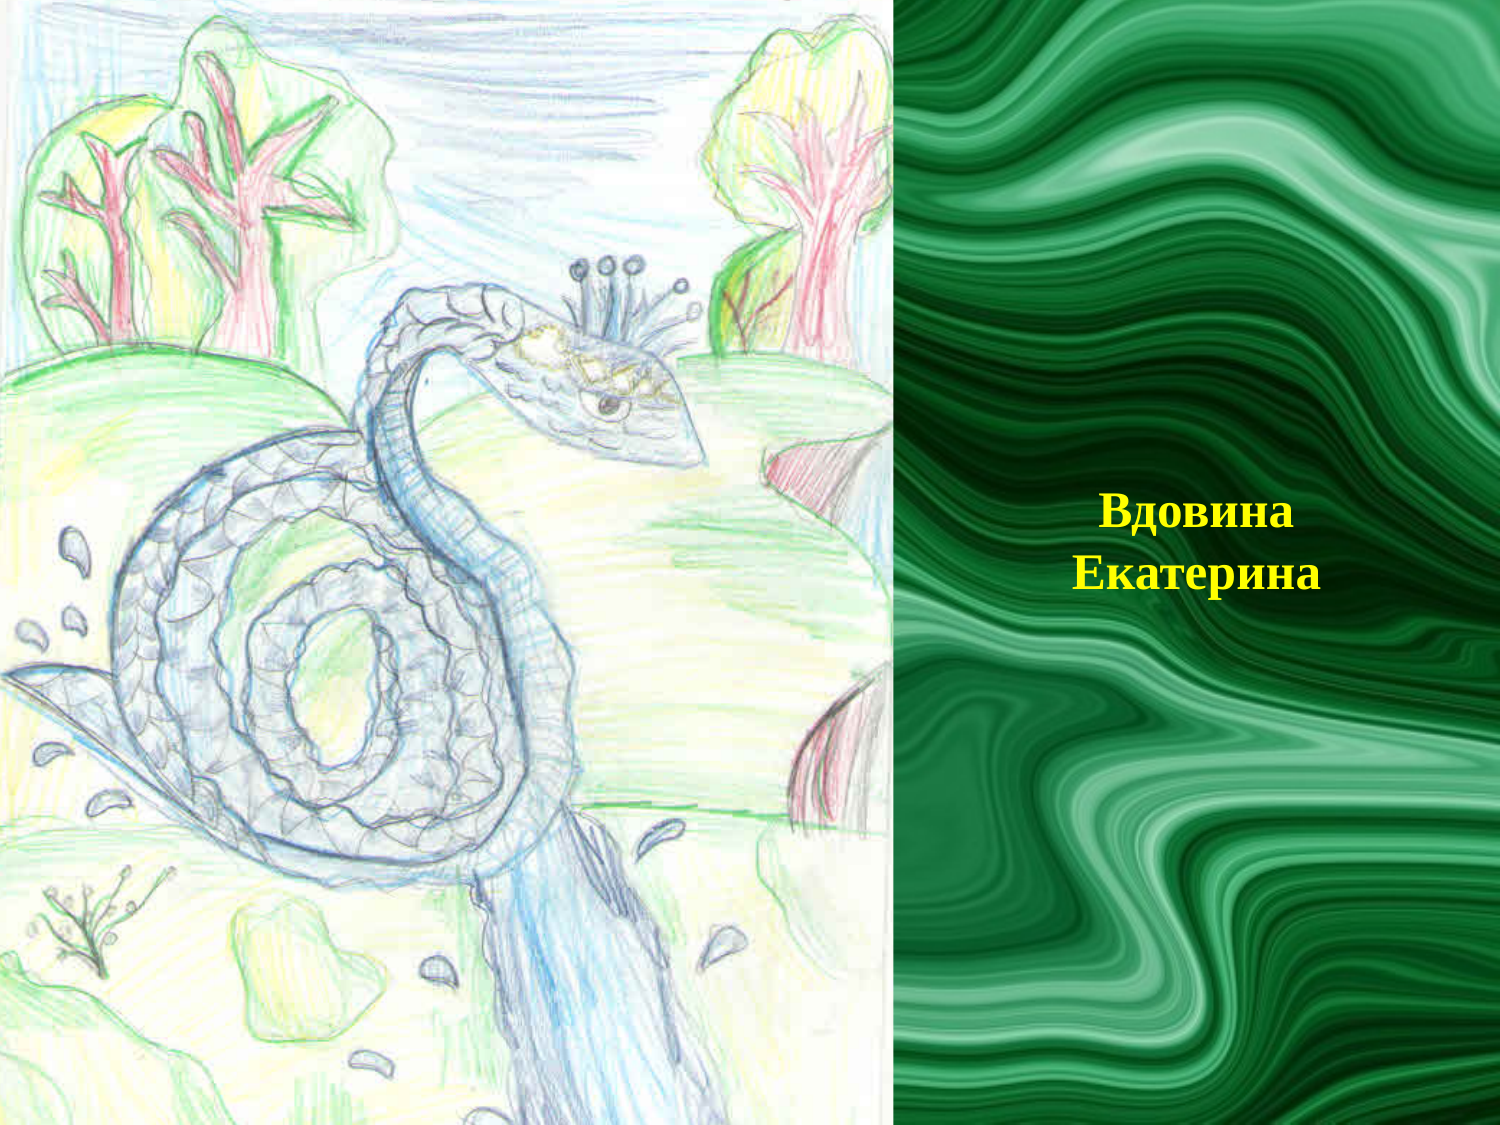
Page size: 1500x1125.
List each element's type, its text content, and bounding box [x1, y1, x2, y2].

picture [0, 0, 1500, 1125]
title Вдовина Екатерина [898, 468, 1500, 609]
